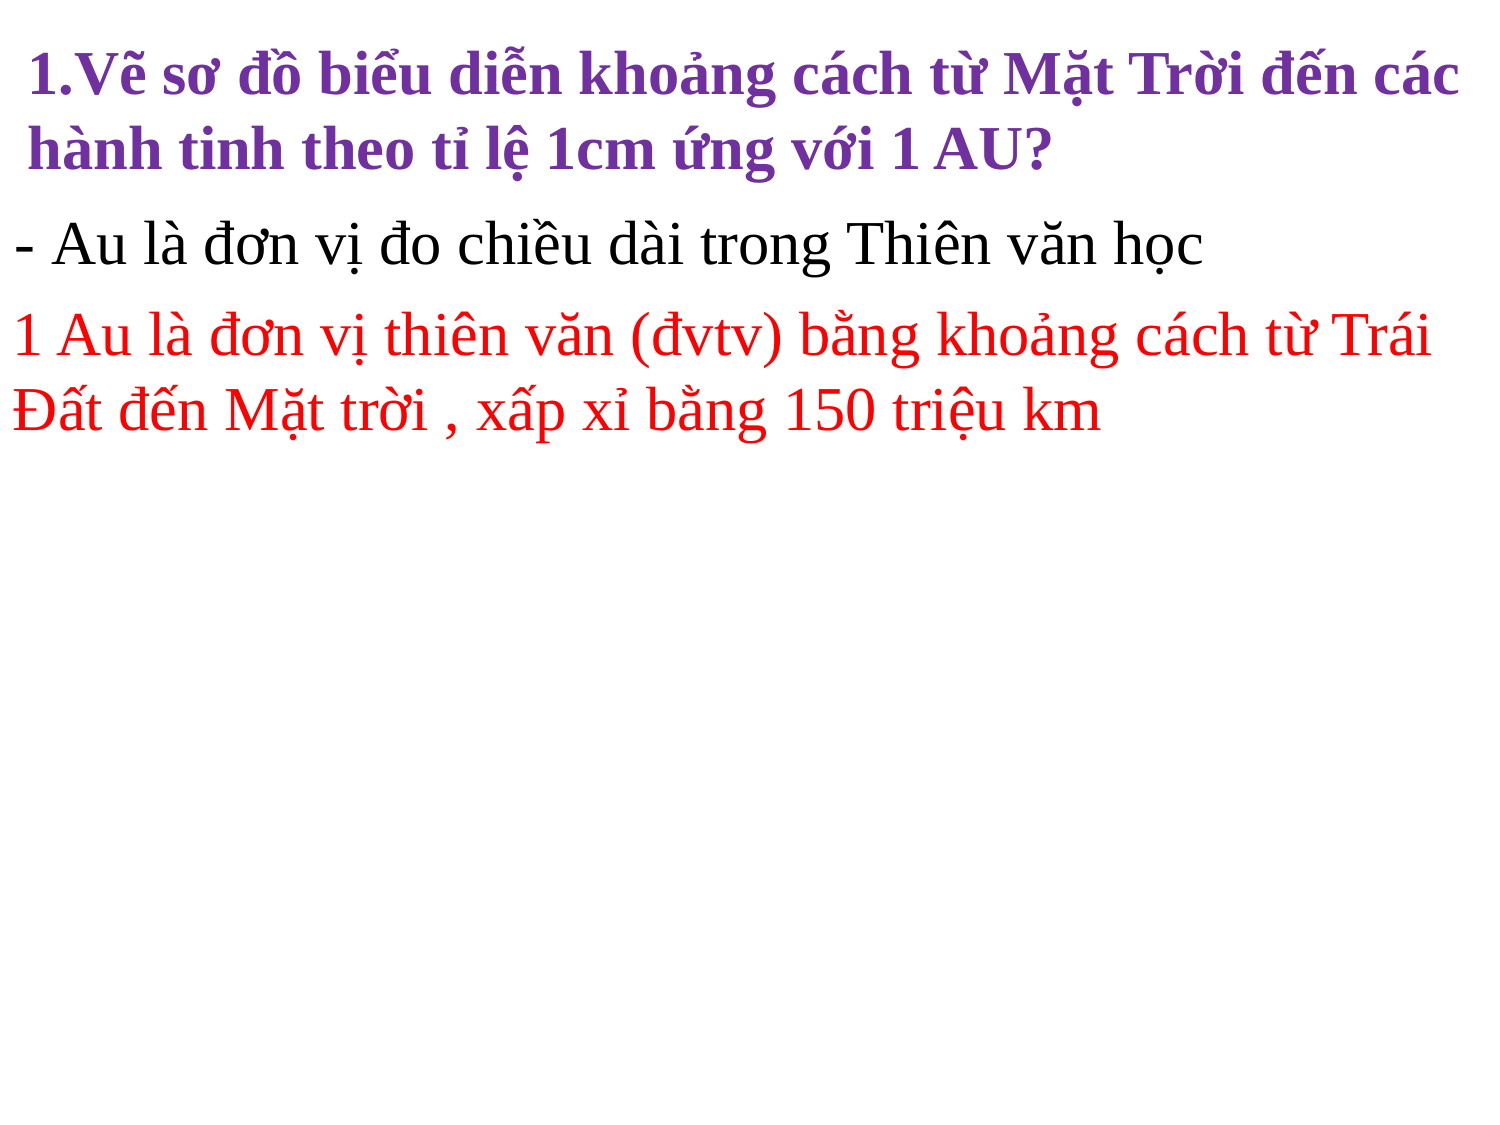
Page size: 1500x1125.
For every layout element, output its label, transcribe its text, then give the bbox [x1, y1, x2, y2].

text_box 1.Vẽ sơ đồ biểu diễn khoảng cách từ Mặt Trời đến các hành tinh theo tỉ lệ 1cm ứng với 1 AU? [12, 24, 1500, 190]
text_box 1 Au là đơn vị thiên văn (đvtv) bằng khoảng cách từ Trái Đất đến Mặt trời , xấp xỉ bằng 150 triệu km [0, 285, 1499, 451]
text_box - Au là đơn vị đo chiều dài trong Thiên văn học [0, 194, 1500, 285]
